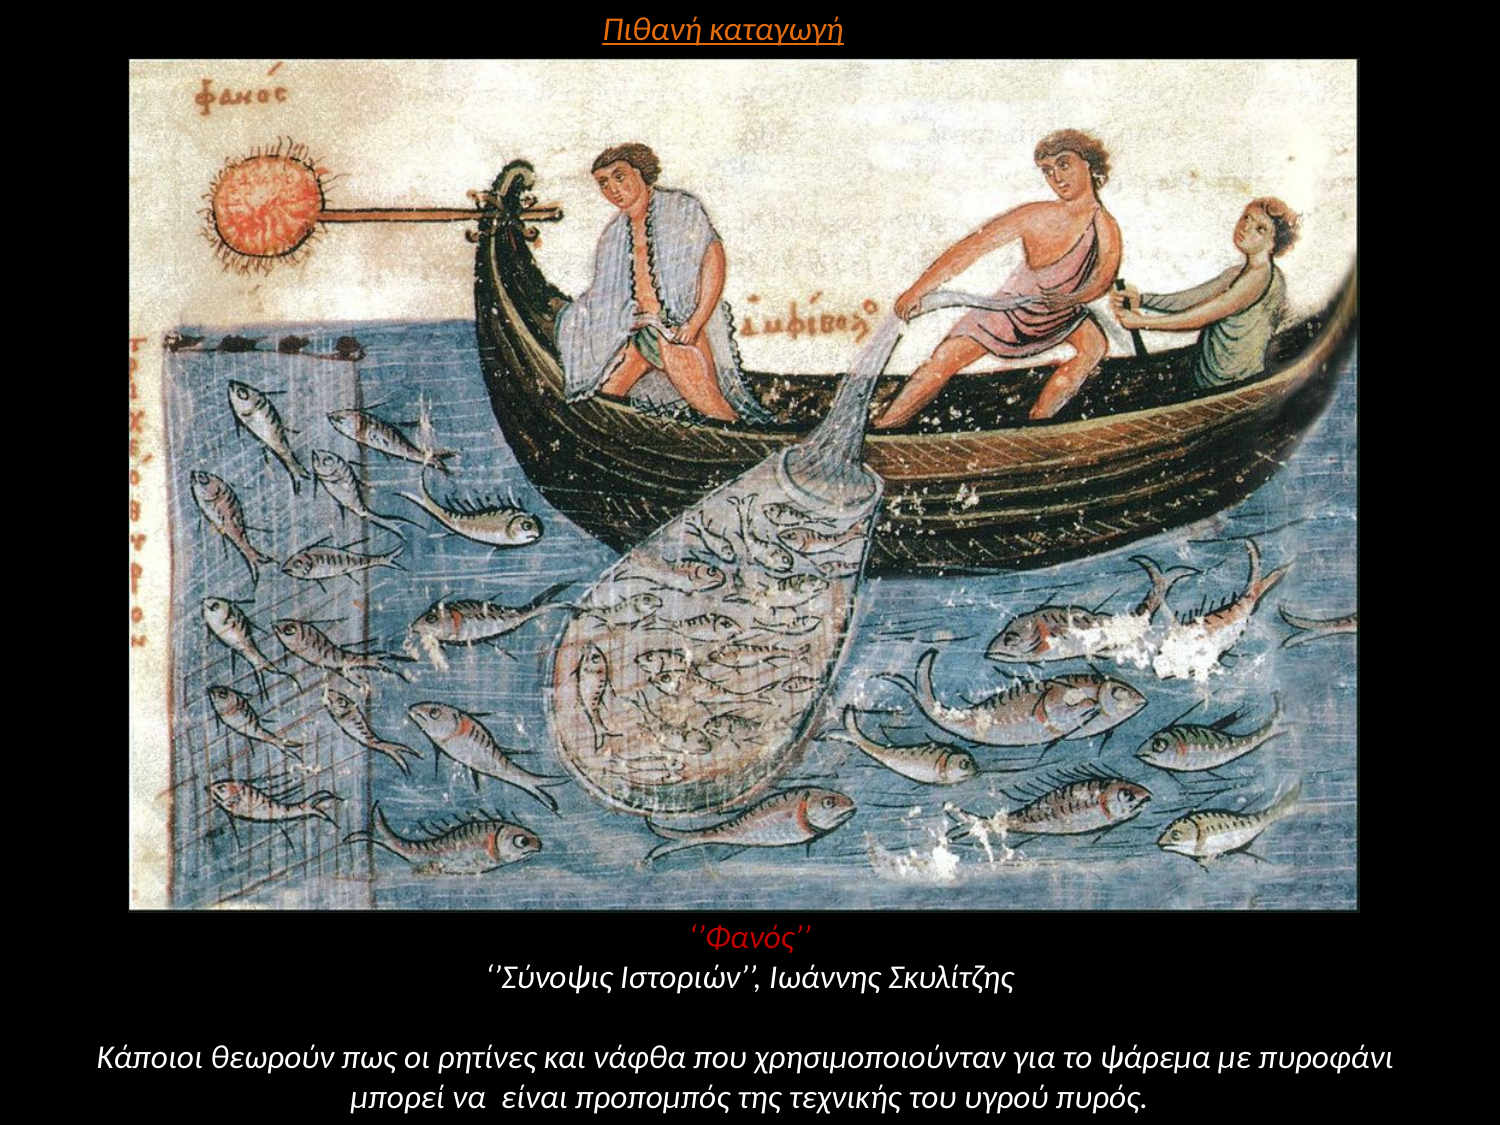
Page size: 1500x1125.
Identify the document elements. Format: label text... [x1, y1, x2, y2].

picture [128, 58, 1360, 914]
text_box Πιθανή καταγωγή [587, 0, 859, 55]
text_box ‘’Φανός’’ ‘’Σύνοψις Ιστοριών’’, Ιωάννης Σκυλίτζης Κάποιοι θεωρούν πως οι ρητίνες και νάφθα που χρησιμοποιούνταν για το ψάρεμα με πυροφάνι μπορεί να είναι προπομπός της τεχνικής του υγρού πυρός. [0, 907, 1500, 1123]
